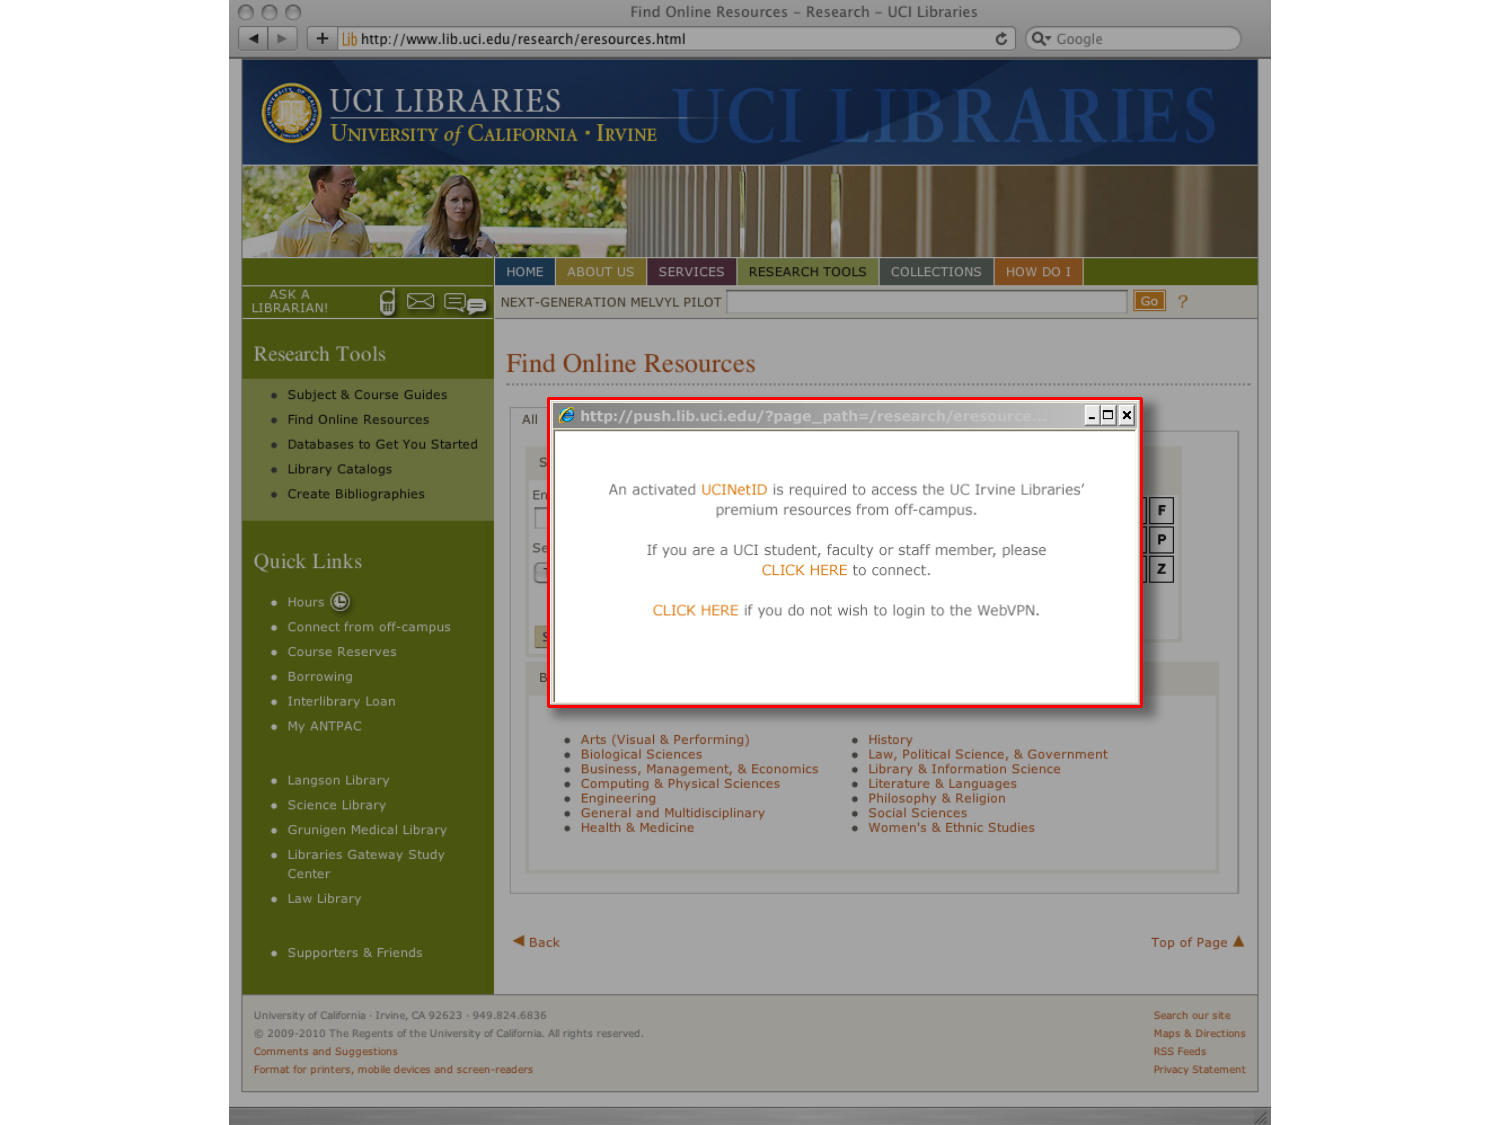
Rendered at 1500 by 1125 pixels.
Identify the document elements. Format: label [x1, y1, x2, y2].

picture [229, 0, 1271, 1125]
